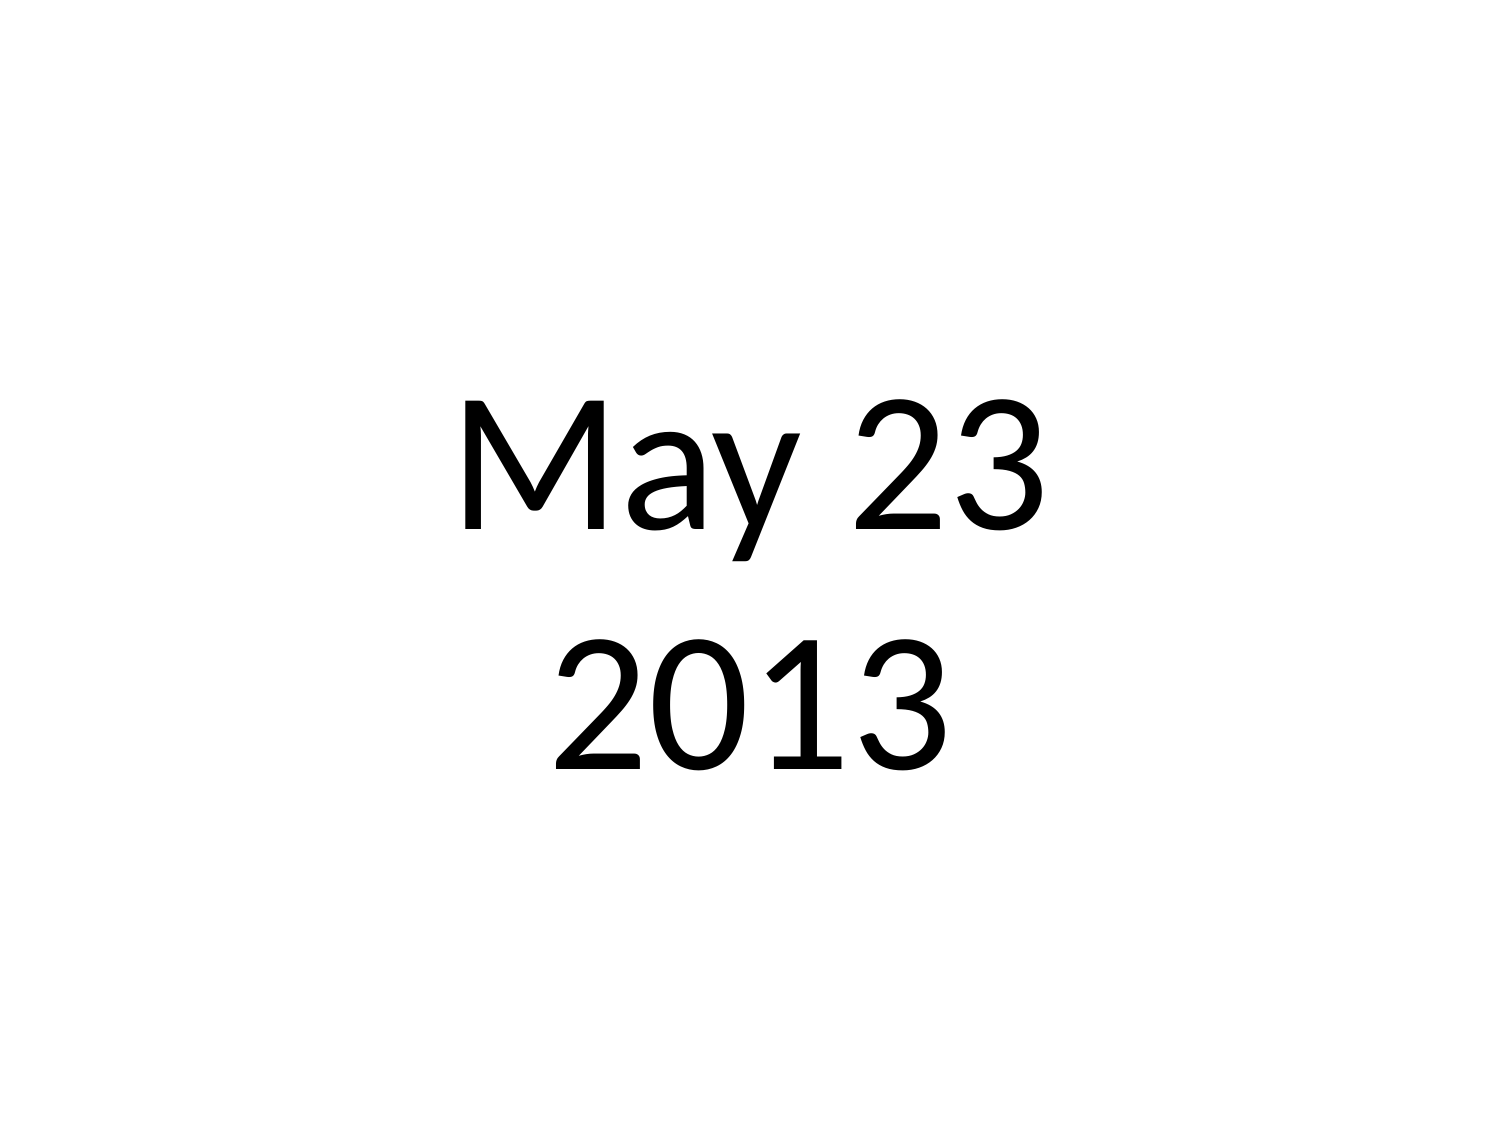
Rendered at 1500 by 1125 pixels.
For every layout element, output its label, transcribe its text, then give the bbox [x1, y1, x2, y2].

title May 23 2013 [75, 45, 1425, 1094]
